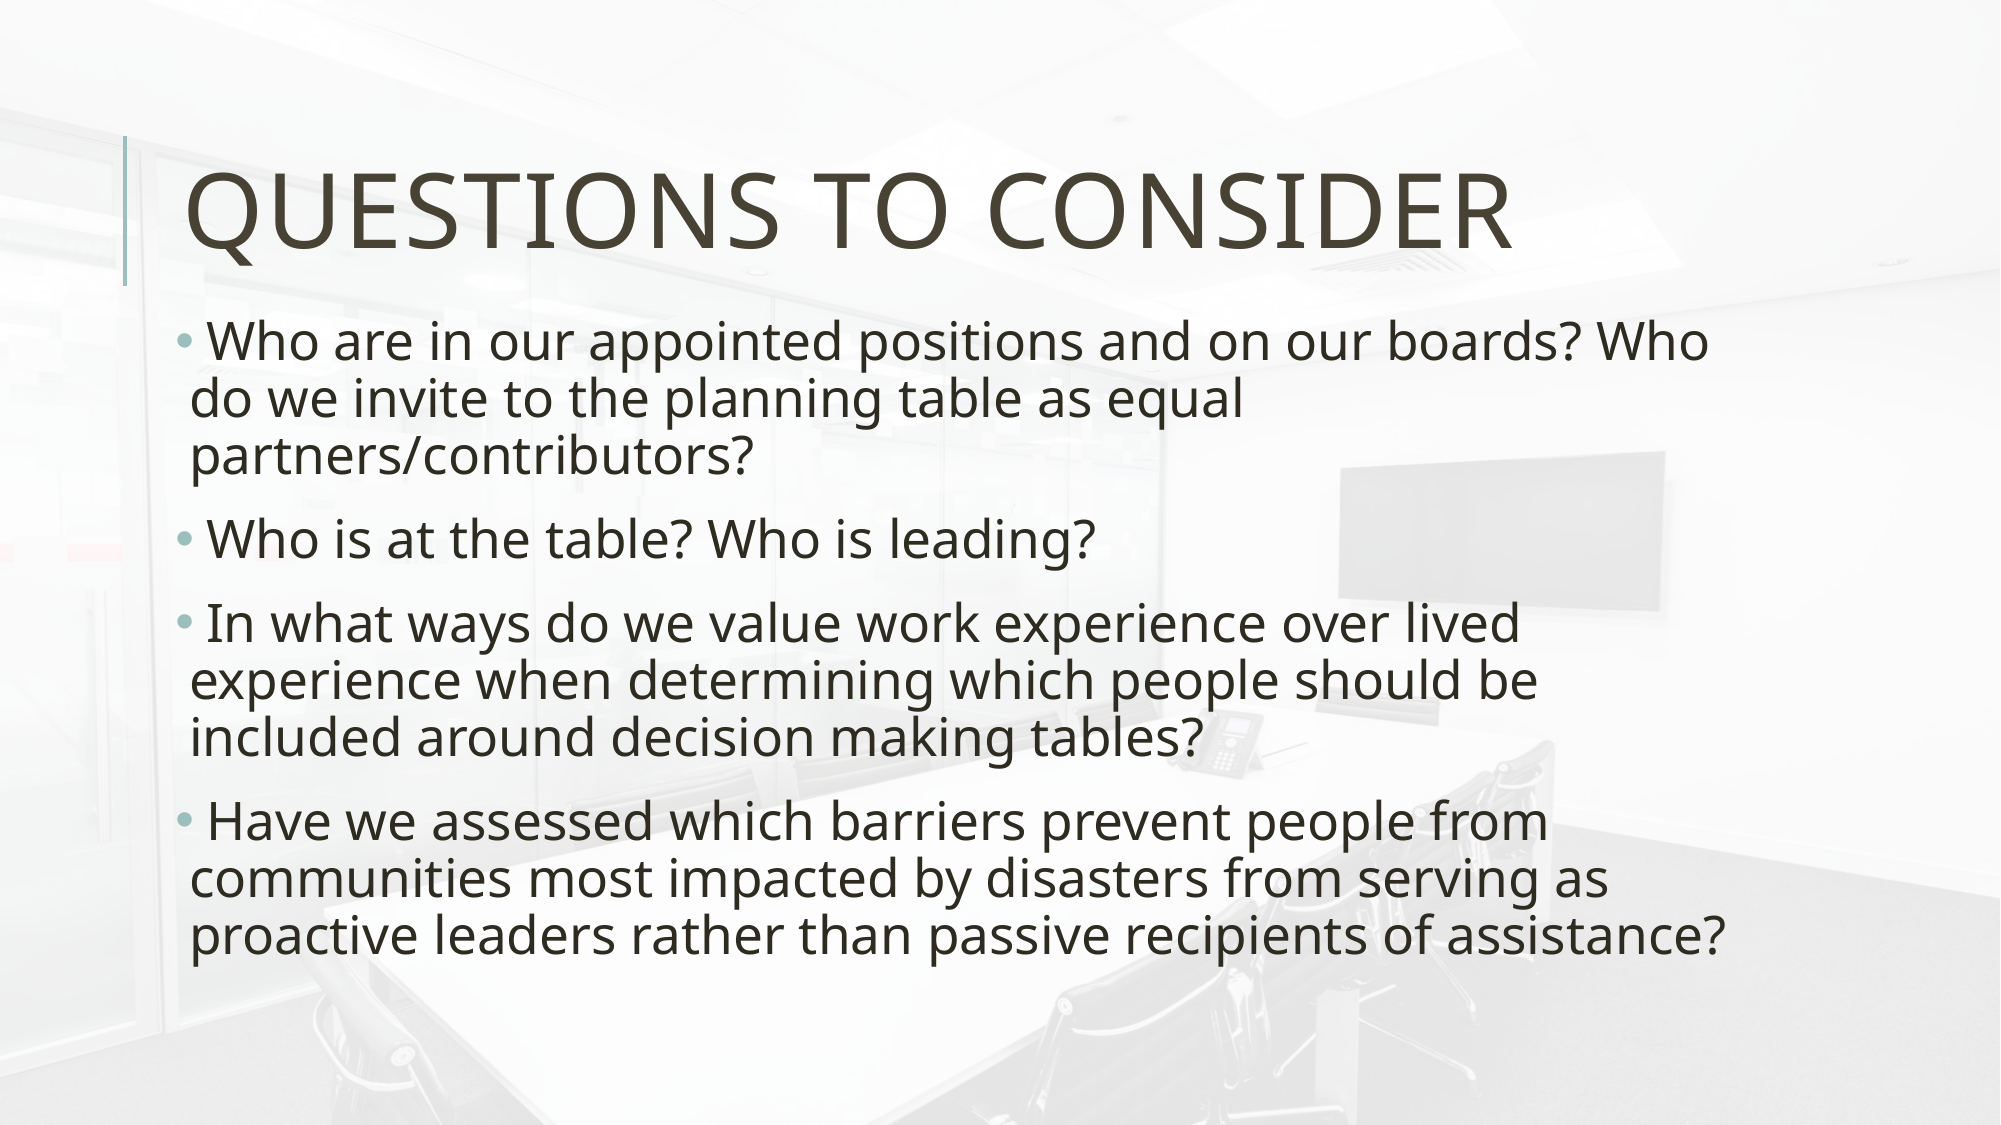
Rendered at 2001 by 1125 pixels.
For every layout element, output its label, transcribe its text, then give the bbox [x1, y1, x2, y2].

list Who are in our appointed positions and on our boards? Who do we invite to the planning table as equal partners/contributors? Who is at the table? Who is leading? In what ways do we value work experience over lived experience when determining which people should be included around decision making tables? Have we assessed which barriers prevent people from communities most impacted by disasters from serving as proactive leaders rather than passive recipients of assistance? [168, 342, 1763, 1018]
title Questions To Consider [168, 96, 1763, 342]
